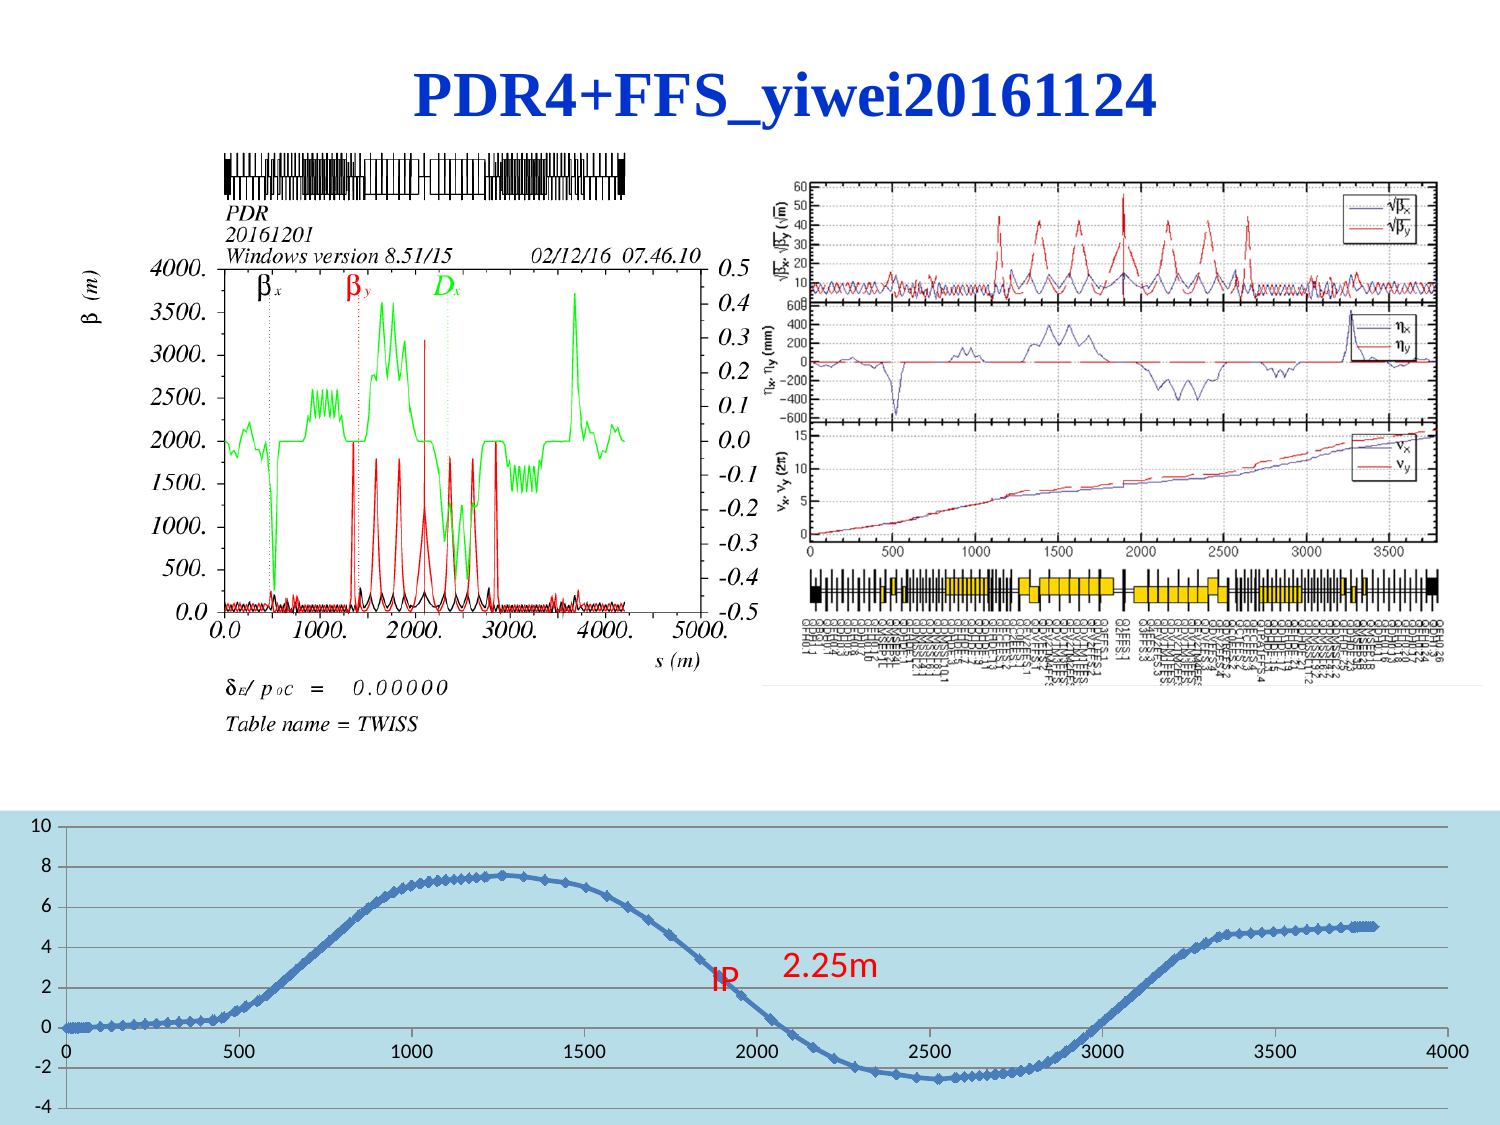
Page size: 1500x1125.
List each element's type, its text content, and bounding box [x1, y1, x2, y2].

text_box PDR4+FFS_yiwei20161124 [198, 44, 1374, 137]
chart [0, 810, 1500, 1125]
picture [76, 136, 1484, 752]
